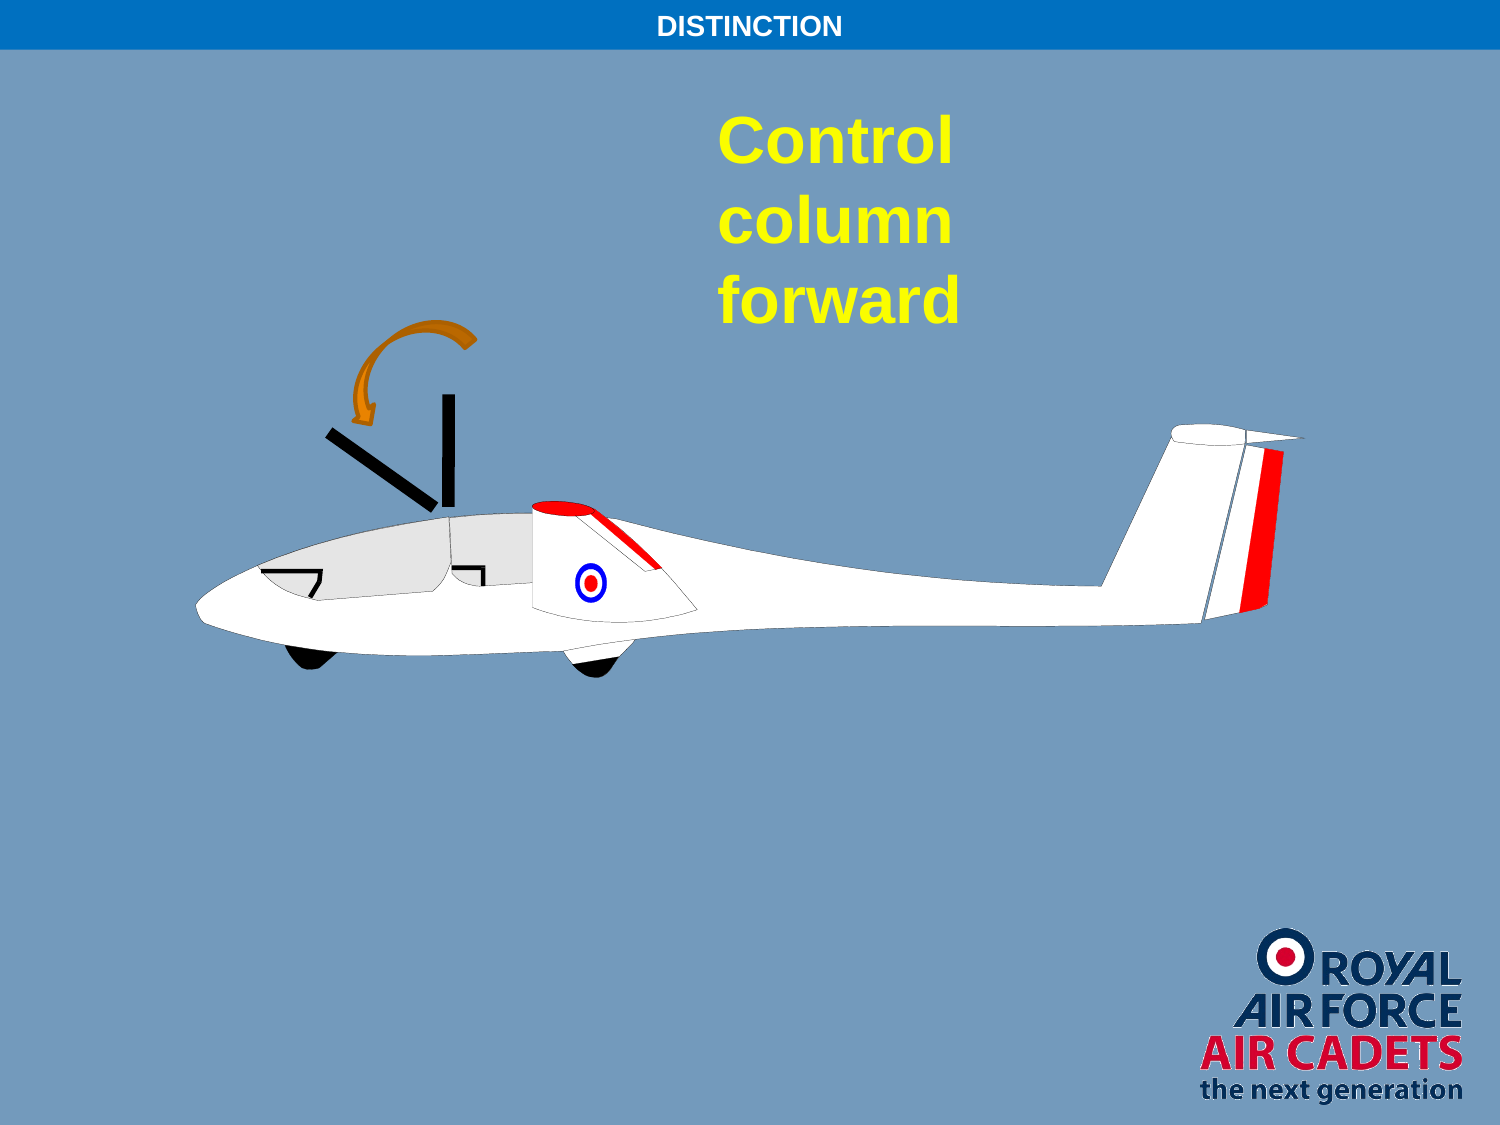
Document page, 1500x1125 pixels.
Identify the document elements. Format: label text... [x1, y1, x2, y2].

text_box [191, 420, 1308, 681]
text_box Control column forward [702, 89, 987, 345]
text_box DISTINCTION [0, 0, 1500, 50]
text_box [352, 320, 478, 419]
picture [1200, 928, 1462, 1105]
